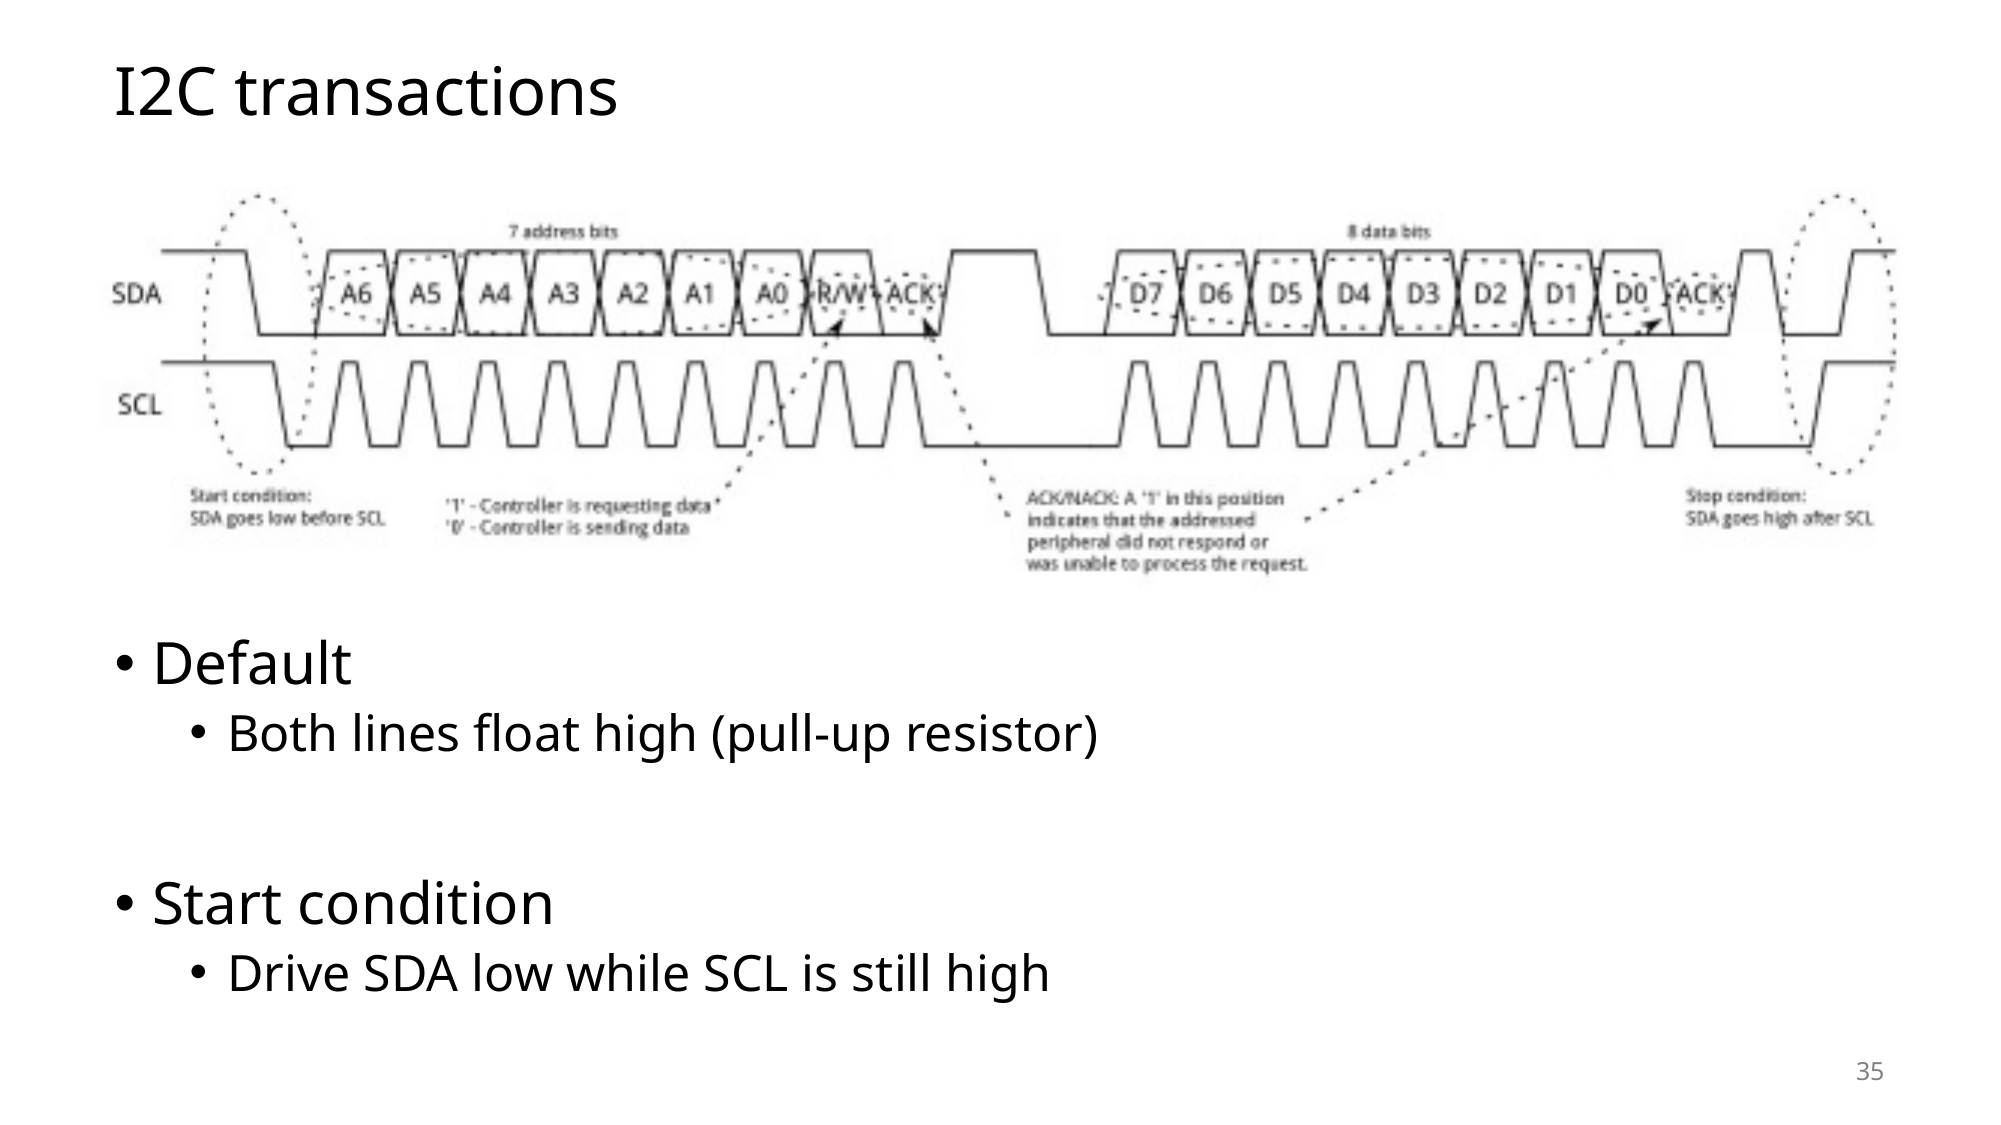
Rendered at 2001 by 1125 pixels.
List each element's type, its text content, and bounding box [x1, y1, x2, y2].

title I2C transactions [99, 37, 1900, 150]
slide_number 35 [1749, 1042, 1900, 1103]
list Default Both lines float high (pull-up resistor) Start condition Drive SDA low while SCL is still high [99, 626, 1900, 1013]
picture [99, 187, 1900, 590]
